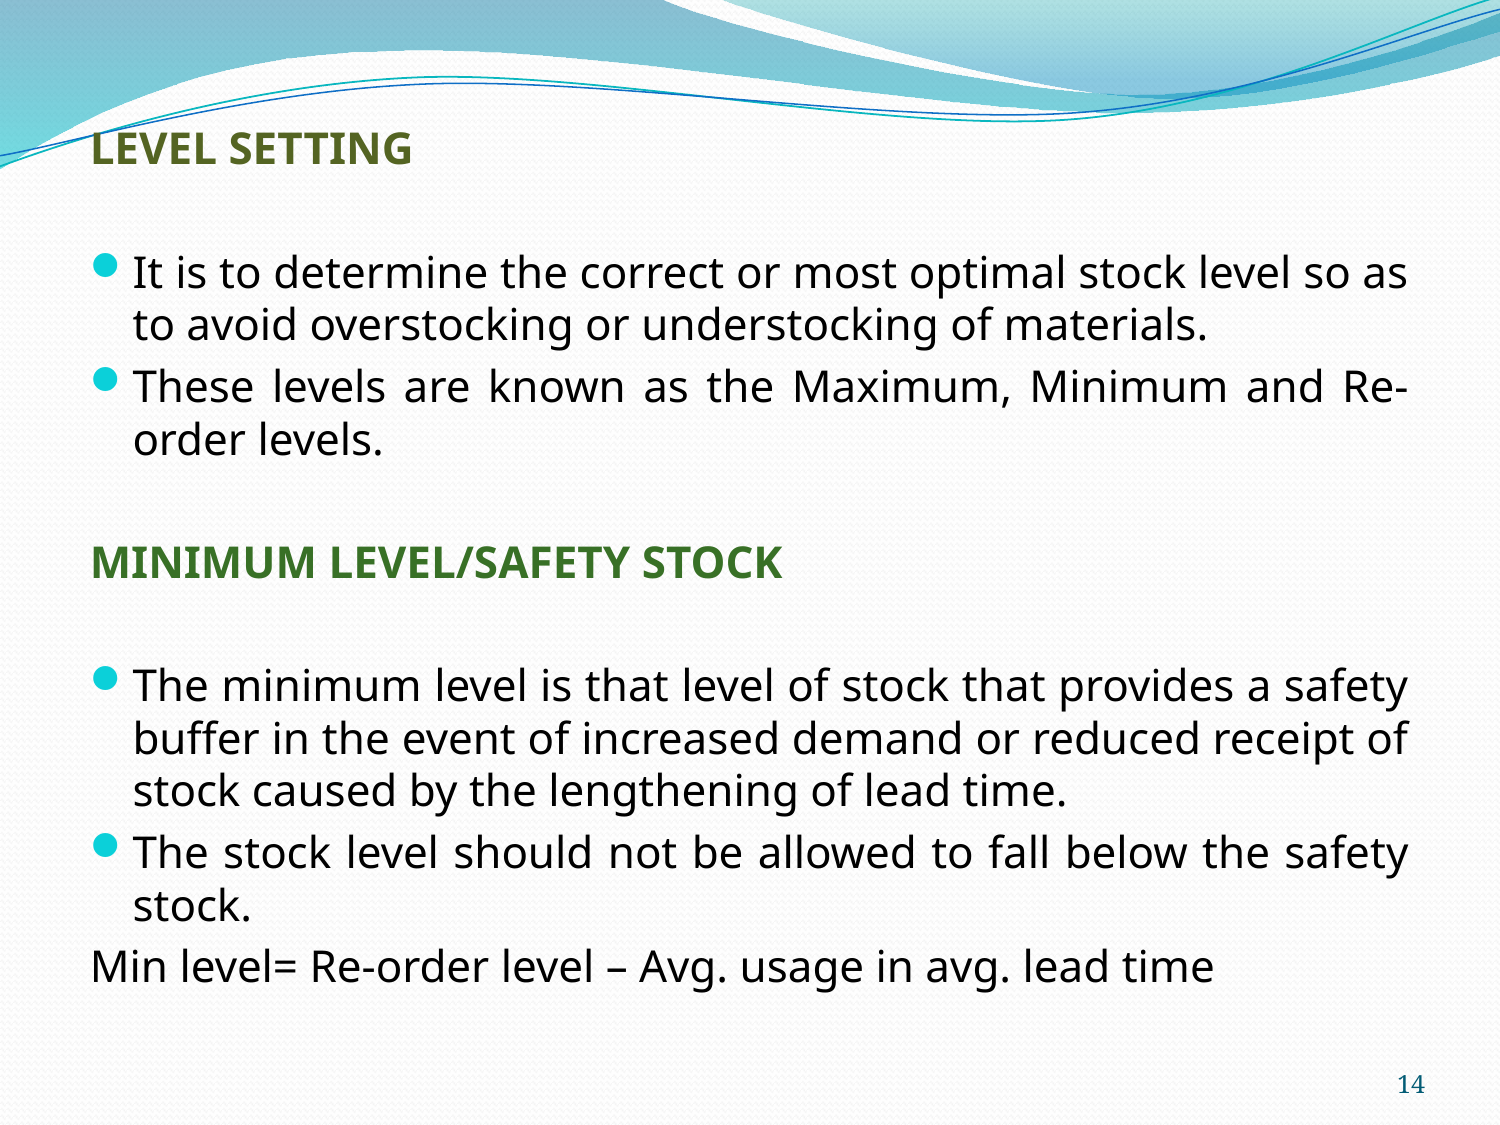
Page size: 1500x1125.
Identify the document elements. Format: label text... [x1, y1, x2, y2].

slide_number 14 [1299, 1042, 1425, 1103]
list LEVEL SETTING It is to determine the correct or most optimal stock level so as to avoid overstocking or understocking of materials. These levels are known as the Maximum, Minimum and Re-order levels. MINIMUM LEVEL/SAFETY STOCK The minimum level is that level of stock that provides a safety buffer in the event of increased demand or reduced receipt of stock caused by the lengthening of lead time. The stock level should not be allowed to fall below the safety stock. Min level= Re-order level – Avg. usage in avg. lead time [75, 113, 1425, 1005]
